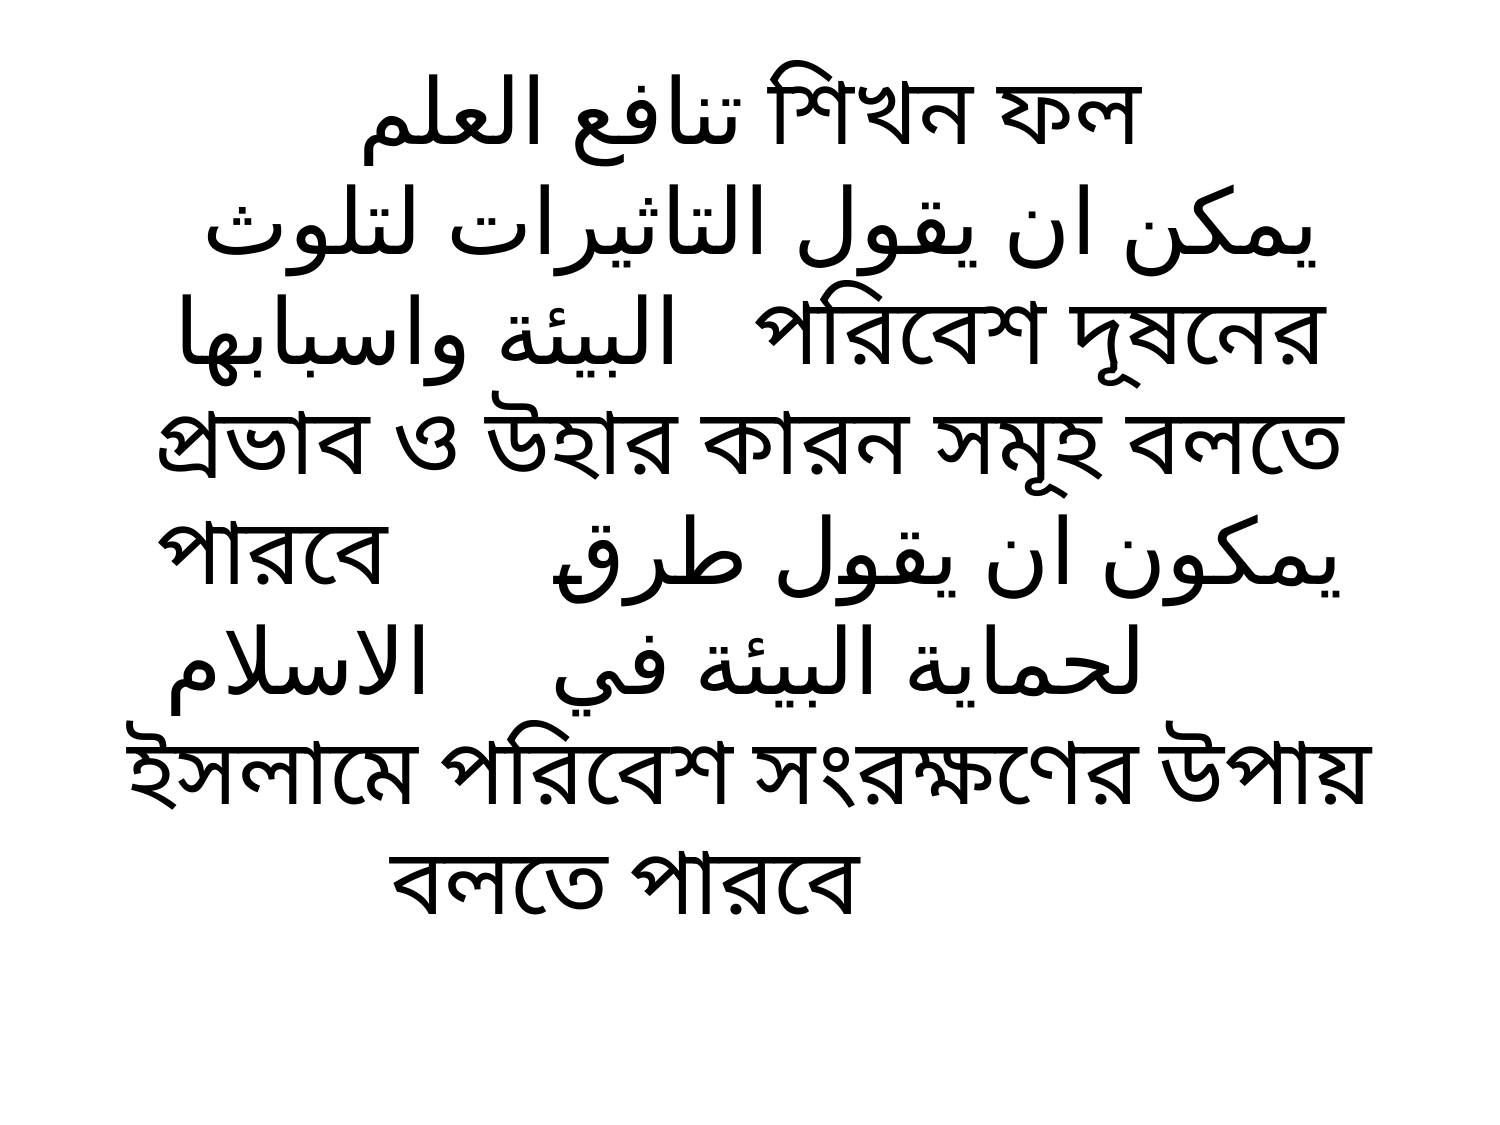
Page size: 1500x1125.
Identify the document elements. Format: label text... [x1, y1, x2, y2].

title تنافع العلم শিখন ফল يمكن ان يقول التاثيرات لتلوث البيئة واسبابها পরিবেশ দূষনের প্রভাব ও উহার কারন সমূহ বলতে পারবে يمكون ان يقول طرق لحماية البيئة في الاسلام ইসলামে পরিবেশ সংরক্ষণের উপায় বলতে পারবে [75, 45, 1425, 1038]
